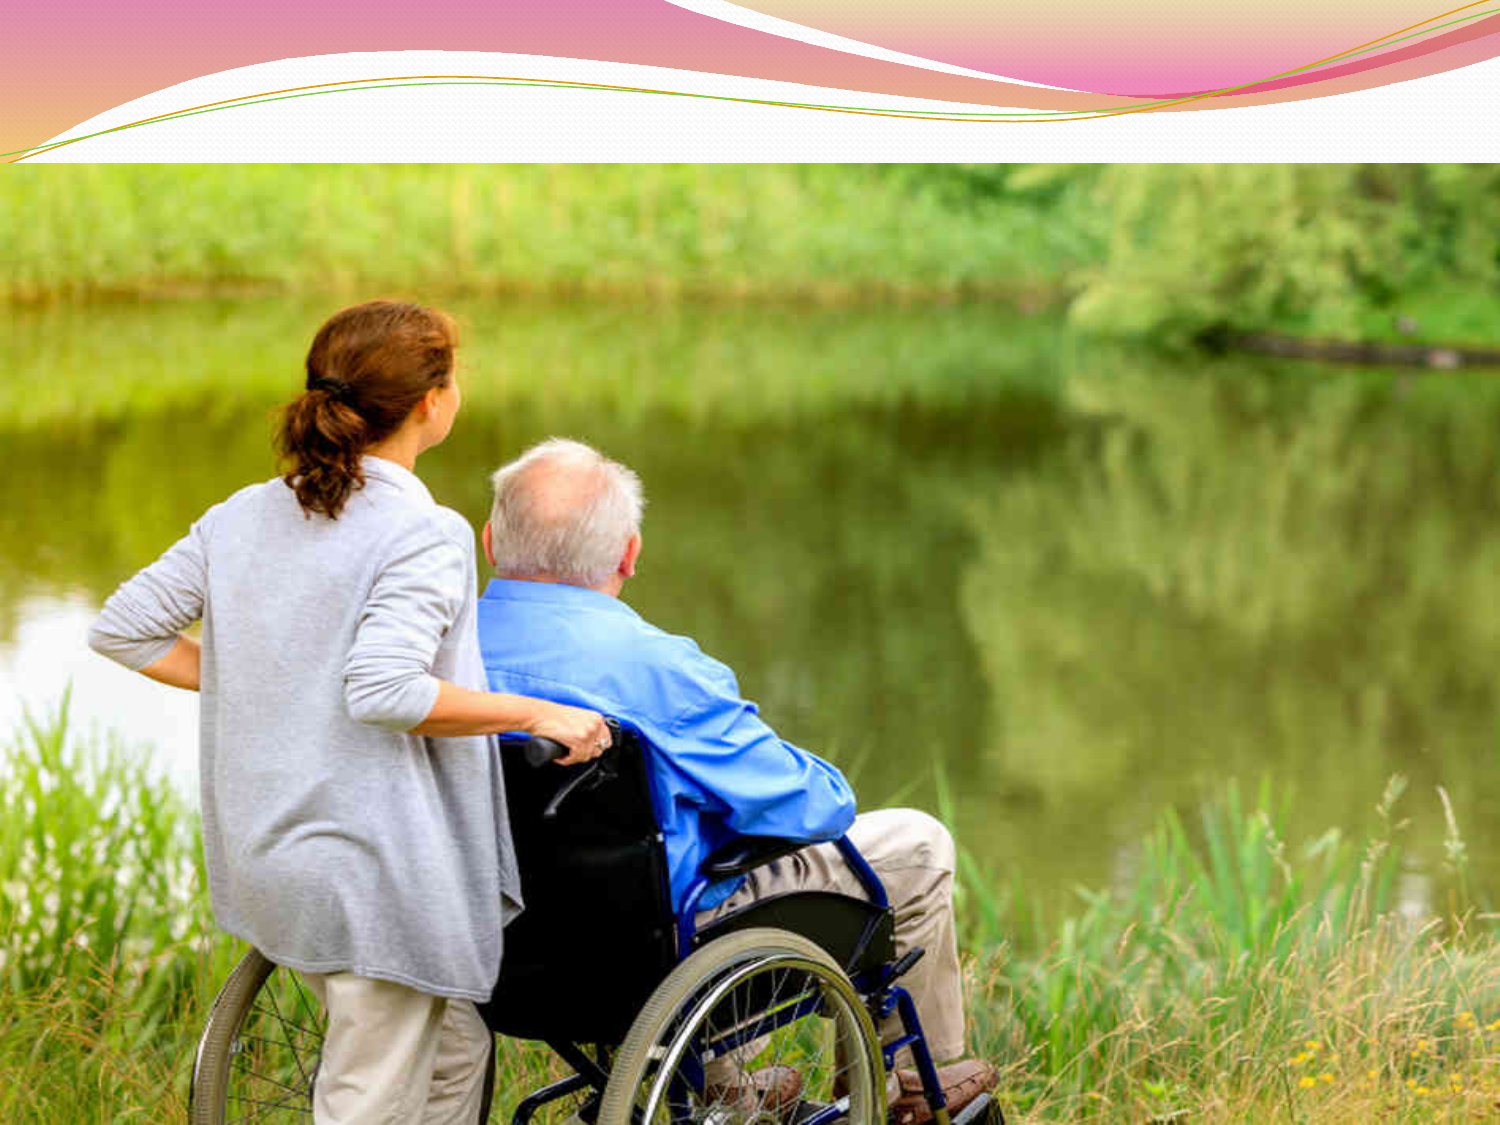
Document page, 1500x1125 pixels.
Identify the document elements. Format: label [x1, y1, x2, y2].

picture [0, 163, 1500, 1125]
